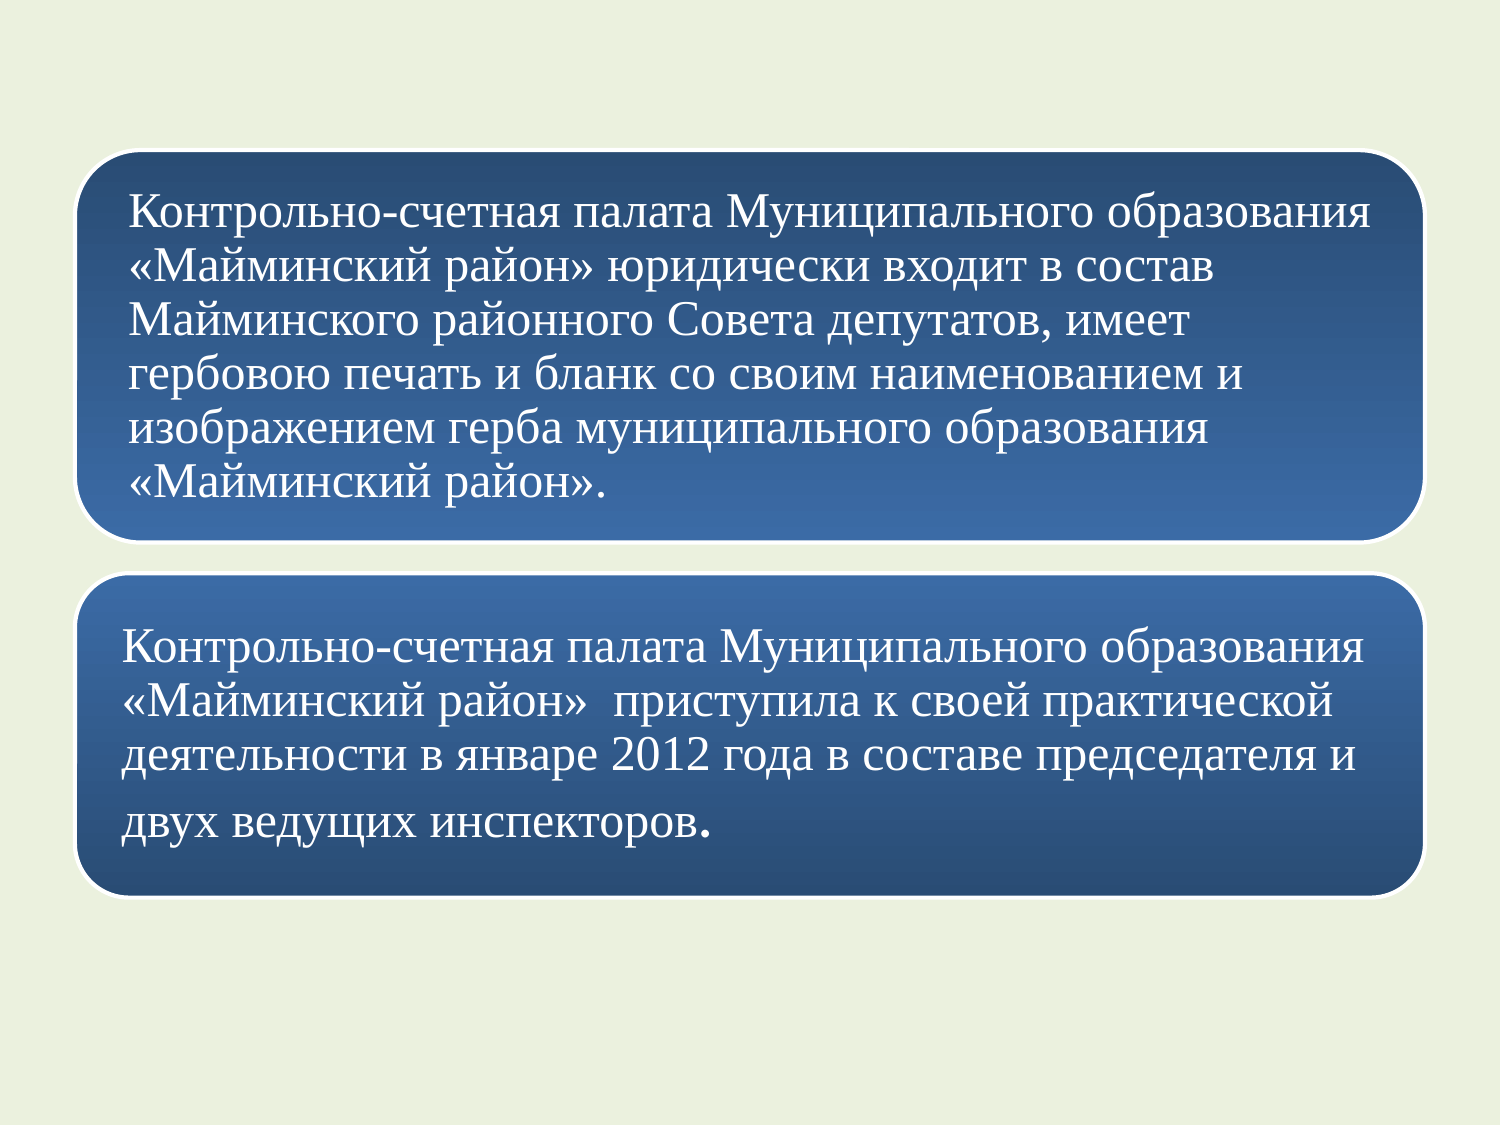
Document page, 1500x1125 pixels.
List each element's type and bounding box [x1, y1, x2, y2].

list [74, 42, 1426, 1006]
